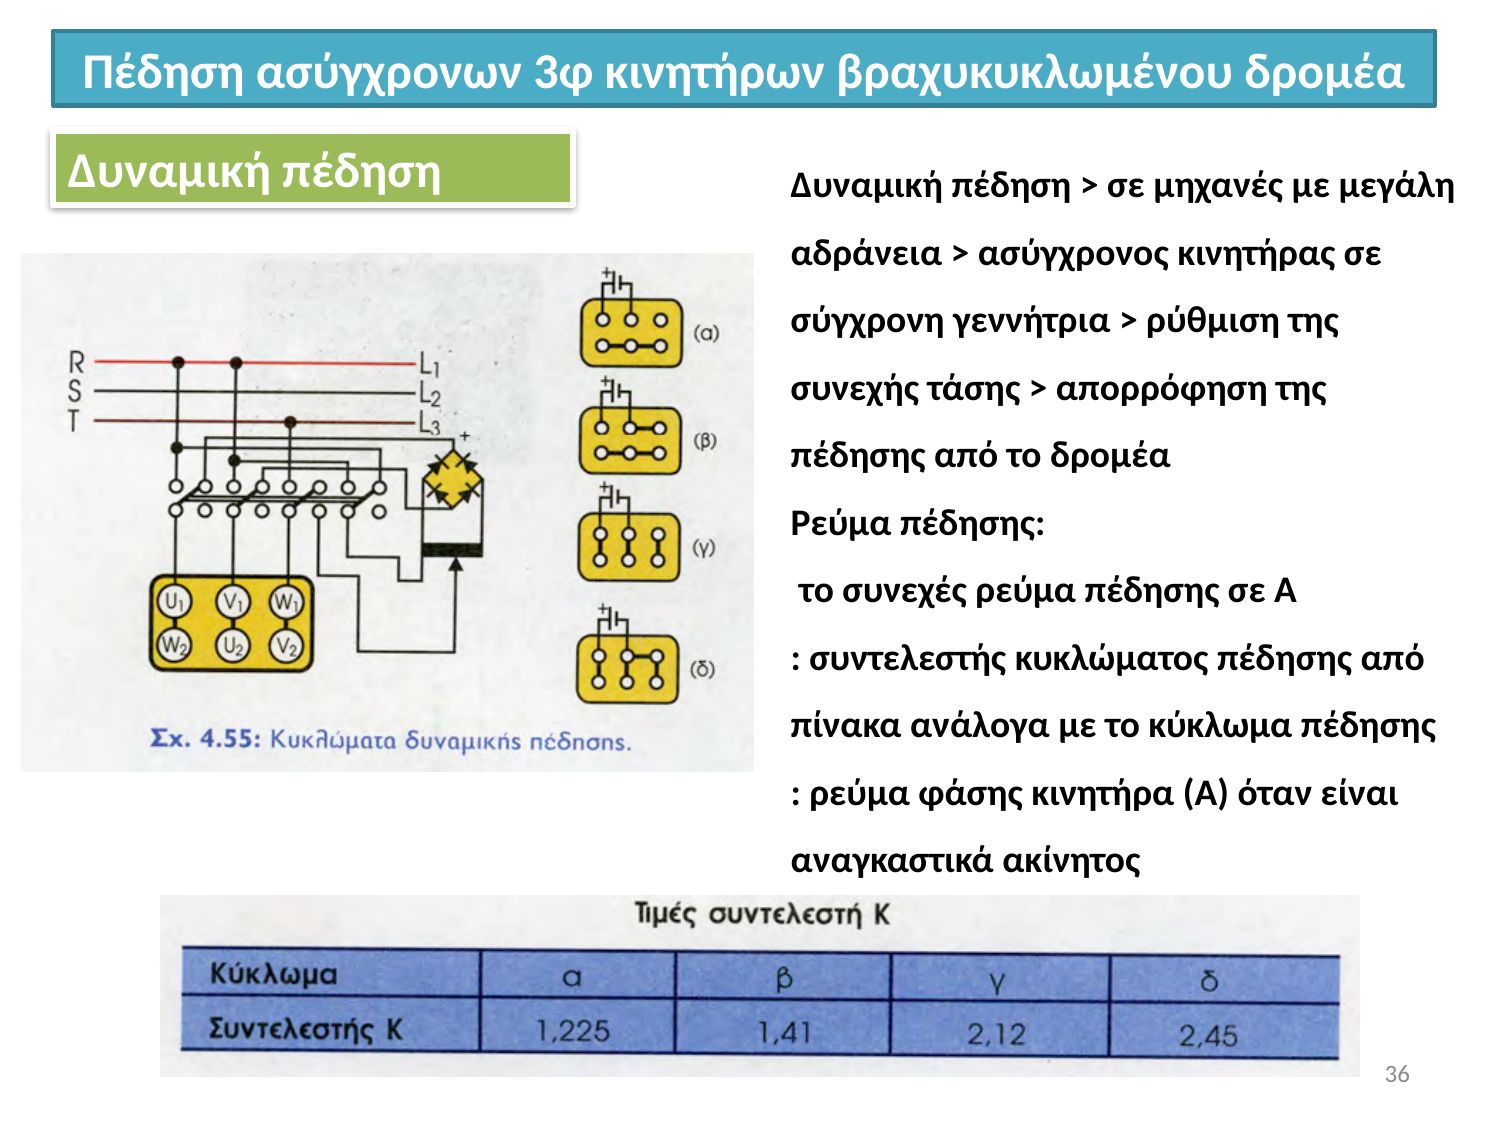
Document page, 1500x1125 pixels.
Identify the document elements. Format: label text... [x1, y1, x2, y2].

slide_number 36 [1074, 1042, 1425, 1103]
text_box Δυναμική πέδηση [50, 127, 576, 208]
text_box Πέδηση ασύγχρονων 3φ κινητήρων βραχυκυκλωμένου δρομέα [51, 29, 1437, 108]
picture [160, 895, 1360, 1077]
picture [21, 253, 755, 773]
